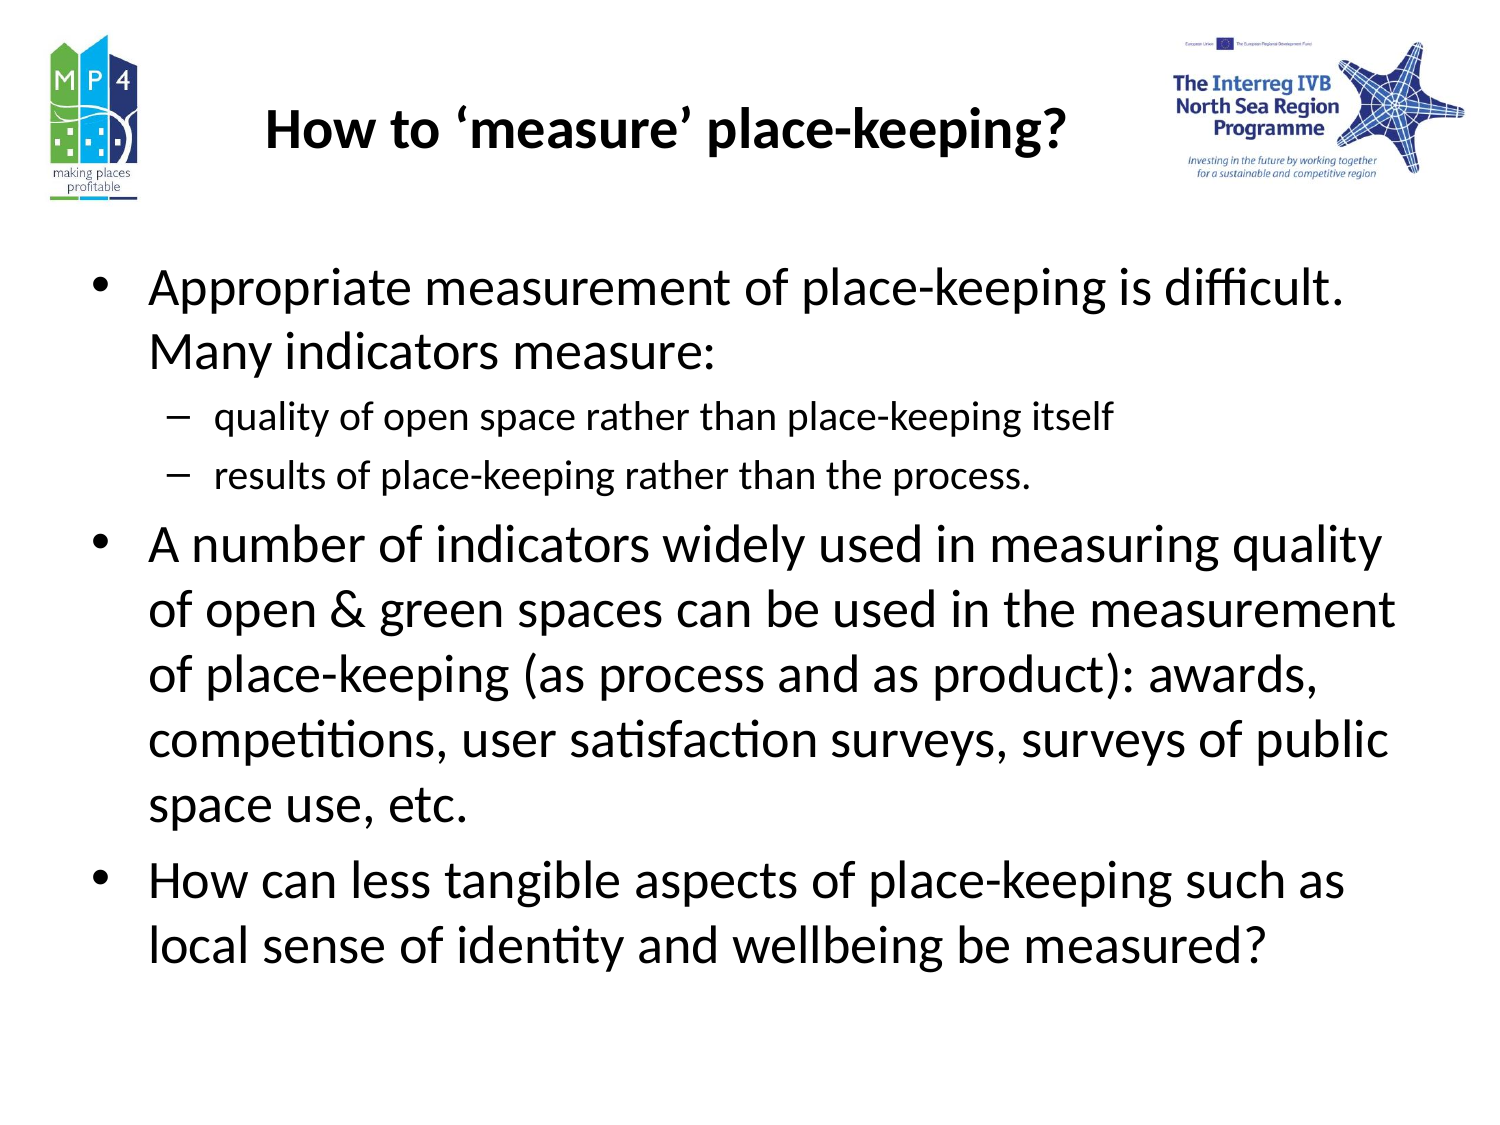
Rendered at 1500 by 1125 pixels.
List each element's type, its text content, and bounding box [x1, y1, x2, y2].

picture [1165, 30, 1471, 185]
list Appropriate measurement of place-keeping is difficult. Many indicators measure: quality of open space rather than place-keeping itself results of place-keeping rather than the process. A number of indicators widely used in measuring quality of open & green spaces can be used in the measurement of place-keeping (as process and as product): awards, competitions, user satisfaction surveys, surveys of public space use, etc. How can less tangible aspects of place-keeping such as local sense of identity and wellbeing be measured? [76, 243, 1428, 1012]
title How to ‘measure’ place-keeping? [182, 54, 1152, 197]
picture [29, 30, 149, 209]
